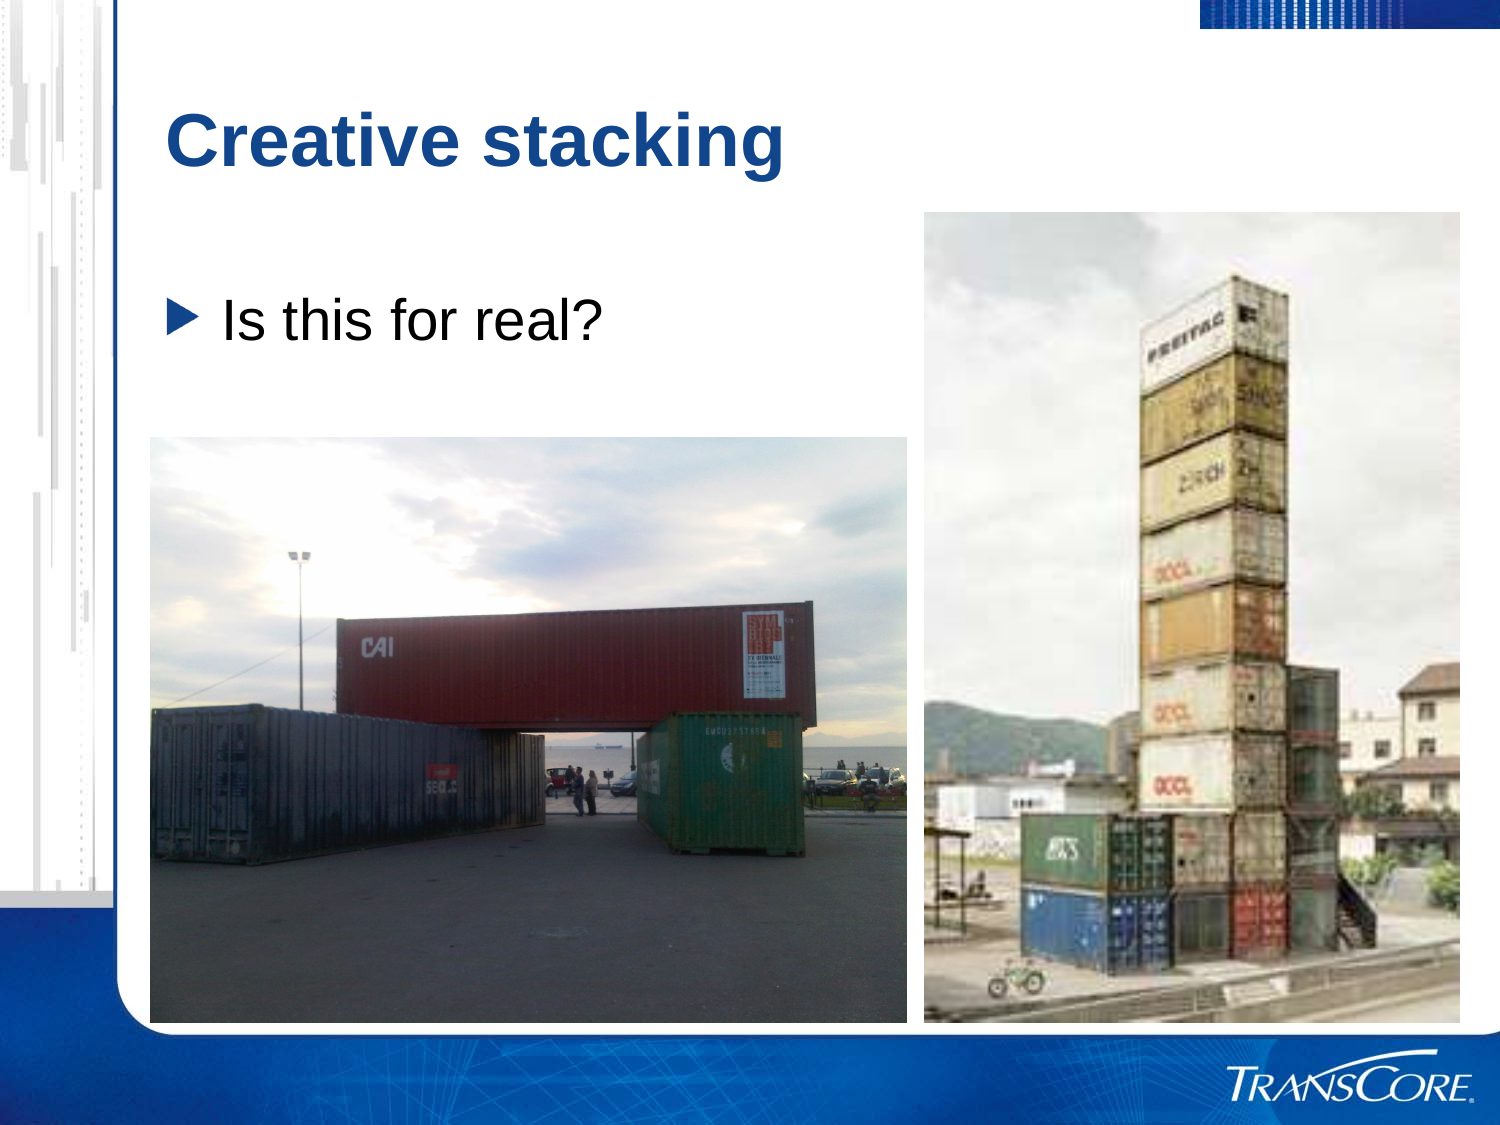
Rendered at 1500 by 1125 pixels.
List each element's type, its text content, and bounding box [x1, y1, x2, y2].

title Creative stacking [149, 42, 1388, 231]
picture [0, 0, 1500, 1125]
list Is this for real? [149, 274, 919, 1001]
